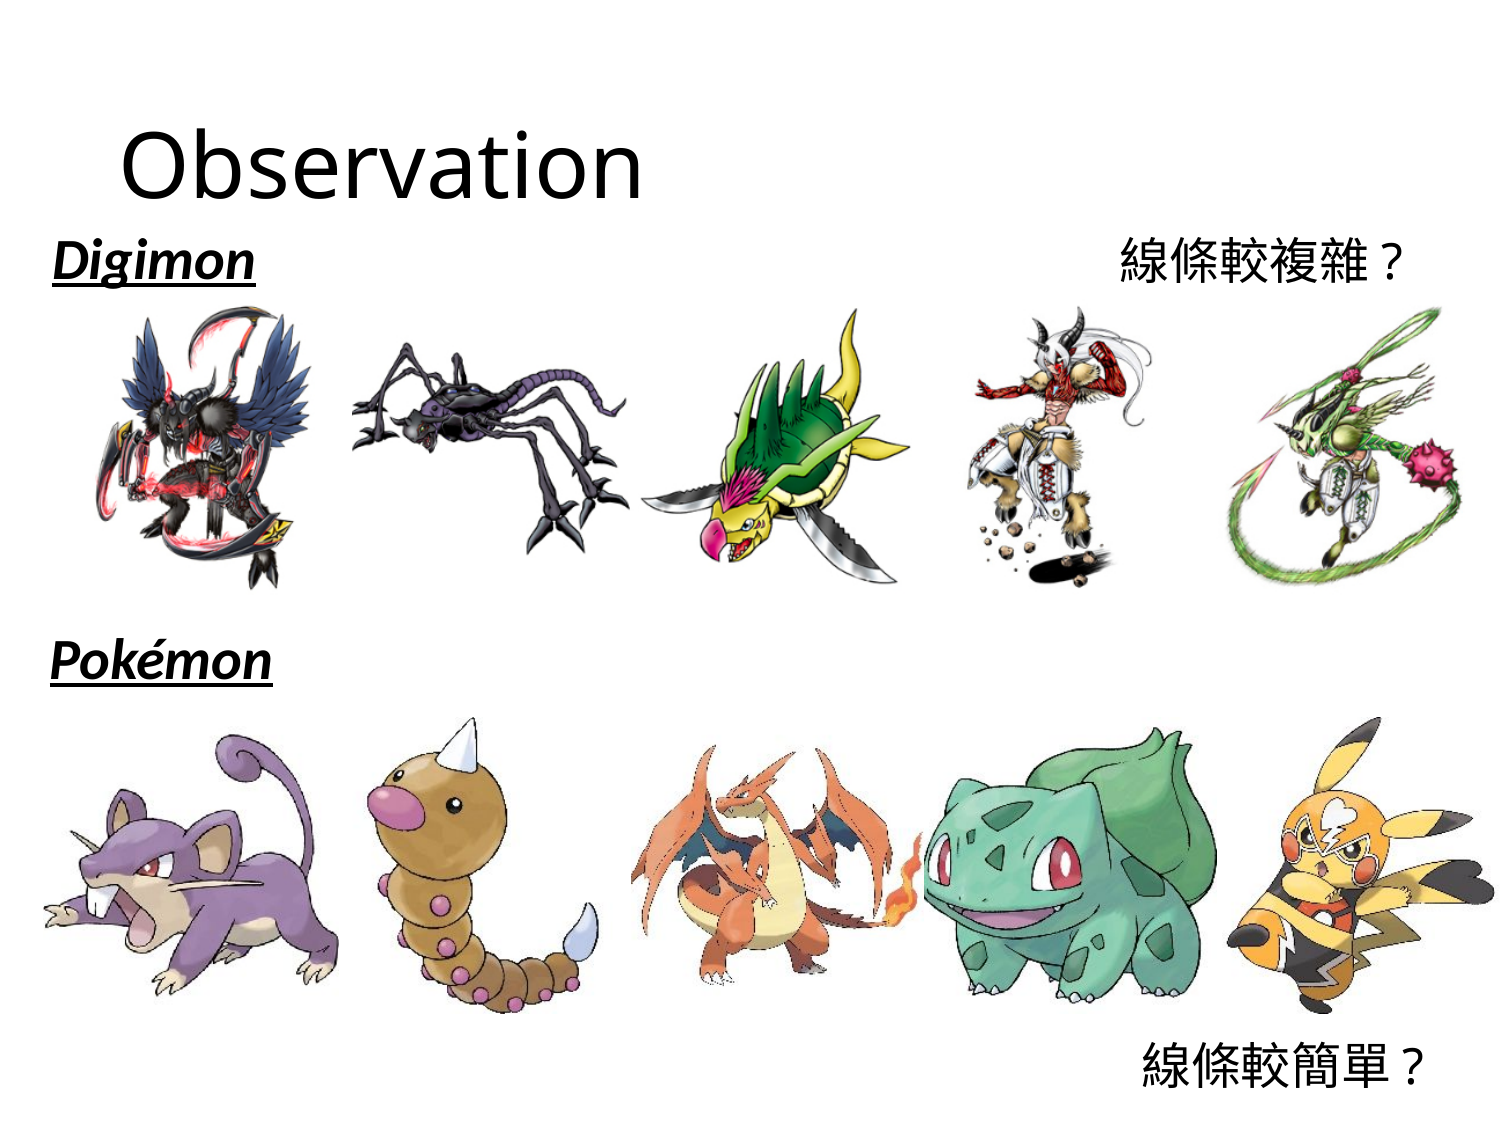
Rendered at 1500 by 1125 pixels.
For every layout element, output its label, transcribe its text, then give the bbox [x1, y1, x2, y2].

text_box 線條較複雜? [1093, 221, 1419, 297]
title Observation [103, 59, 1397, 278]
text_box Pokémon [13, 613, 310, 699]
picture [56, 299, 1493, 595]
text_box 線條較簡單? [1122, 1027, 1418, 1102]
picture [42, 717, 1500, 1014]
text_box Digimon [28, 213, 281, 299]
